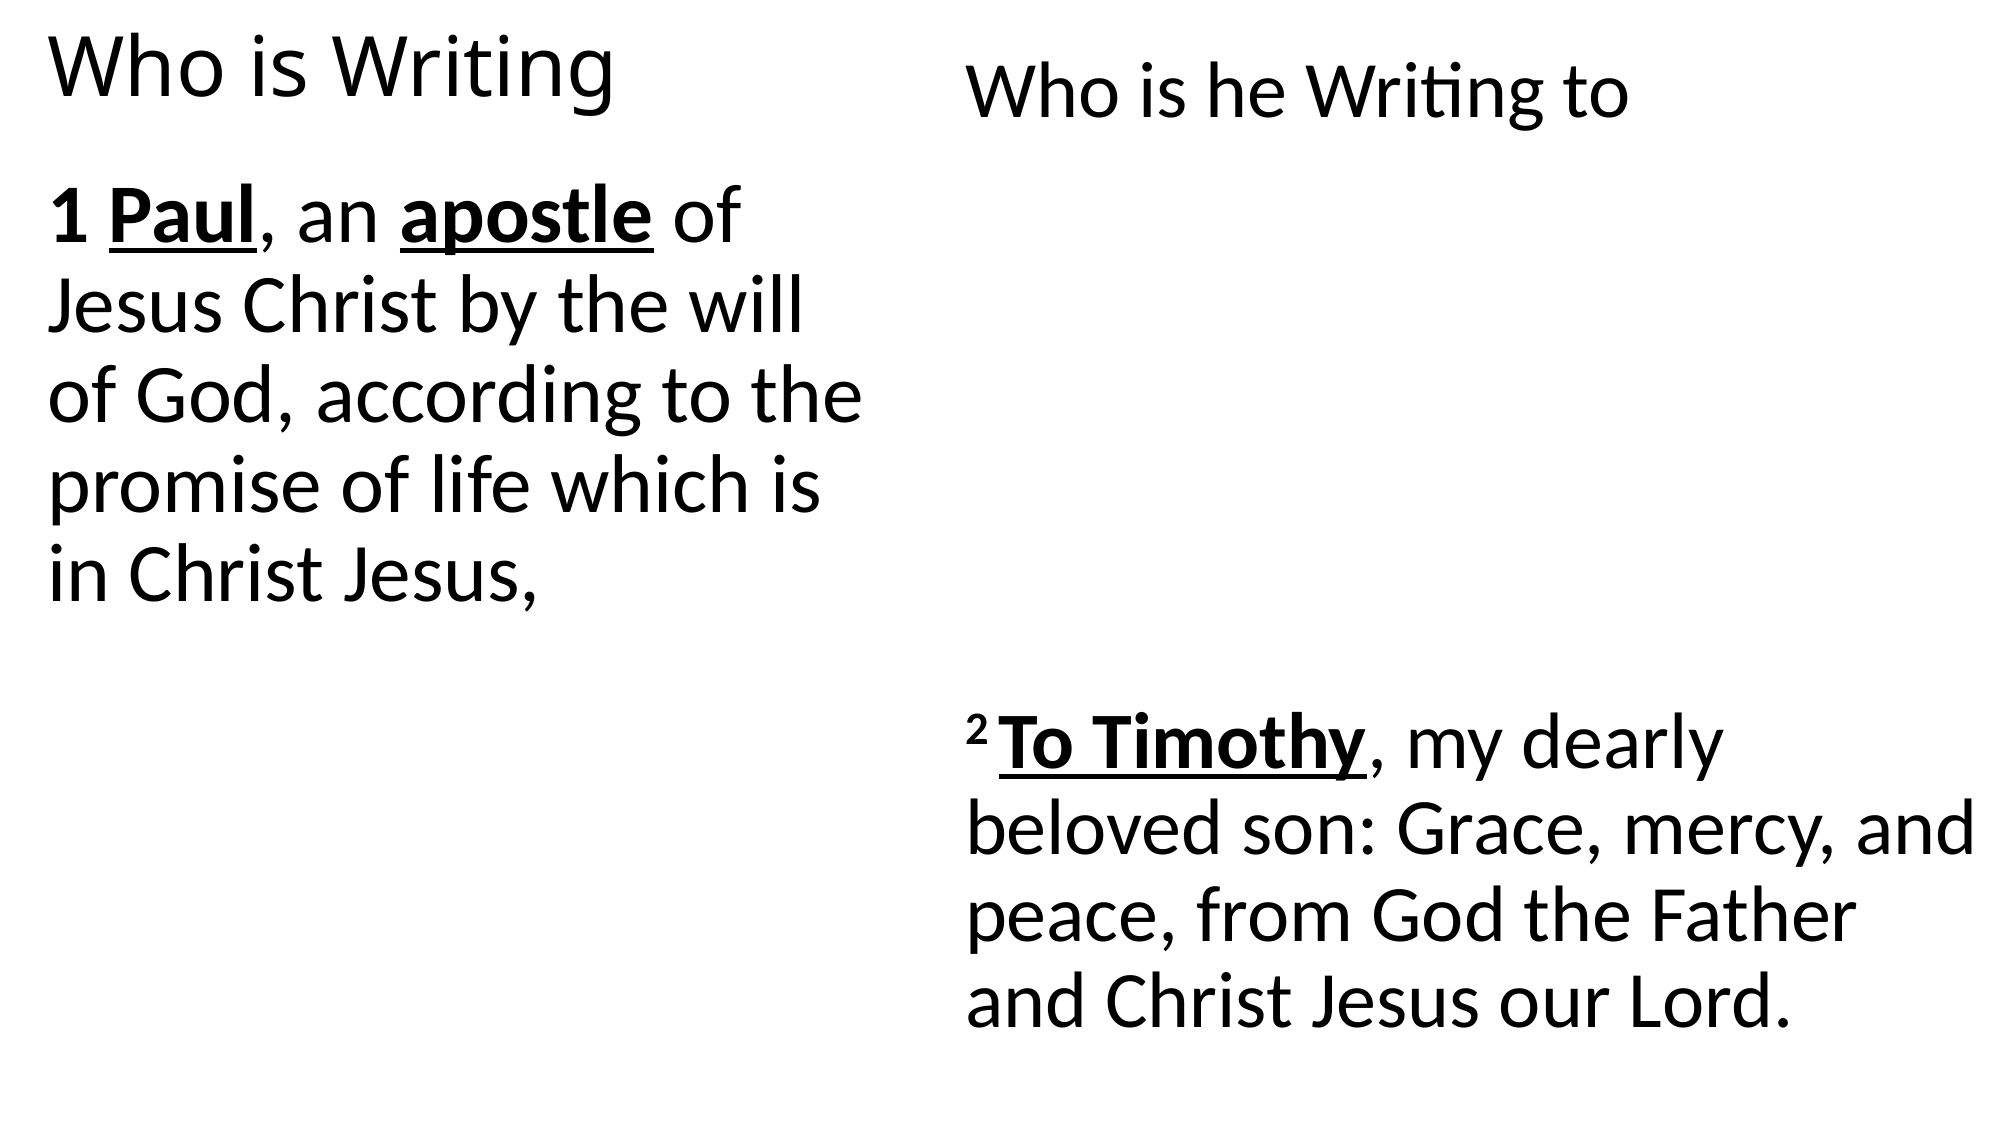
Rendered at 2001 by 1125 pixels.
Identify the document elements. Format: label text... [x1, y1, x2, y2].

list Who is he Writing to 2 To Timothy, my dearly beloved son: Grace, mercy, and peace, from God the Father and Christ Jesus our Lord. [950, 41, 2000, 1100]
list 1 Paul, an apostle of Jesus Christ by the will of God, according to the promise of life which is in Christ Jesus, [32, 162, 898, 963]
title Who is Writing [32, 41, 783, 122]
